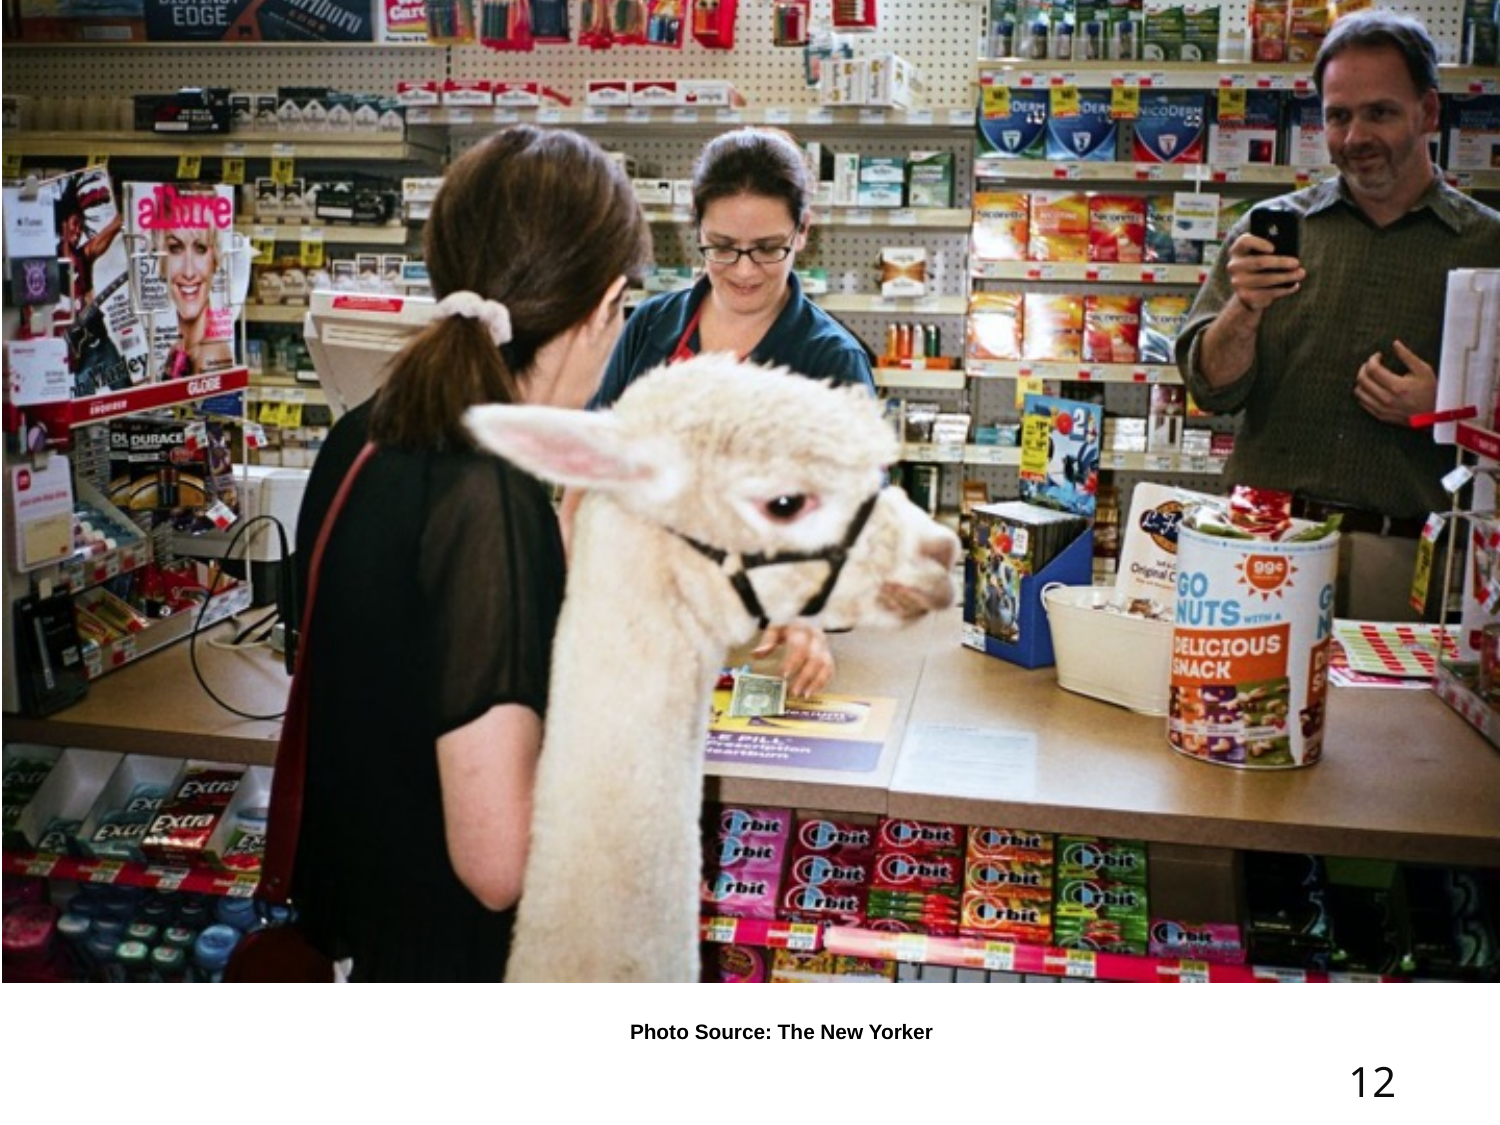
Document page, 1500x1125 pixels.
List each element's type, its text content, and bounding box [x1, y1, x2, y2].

picture [1, 0, 1500, 983]
text_box Photo Source: The New Yorker [574, 1011, 988, 1051]
slide_number 12 [1333, 1061, 1454, 1107]
